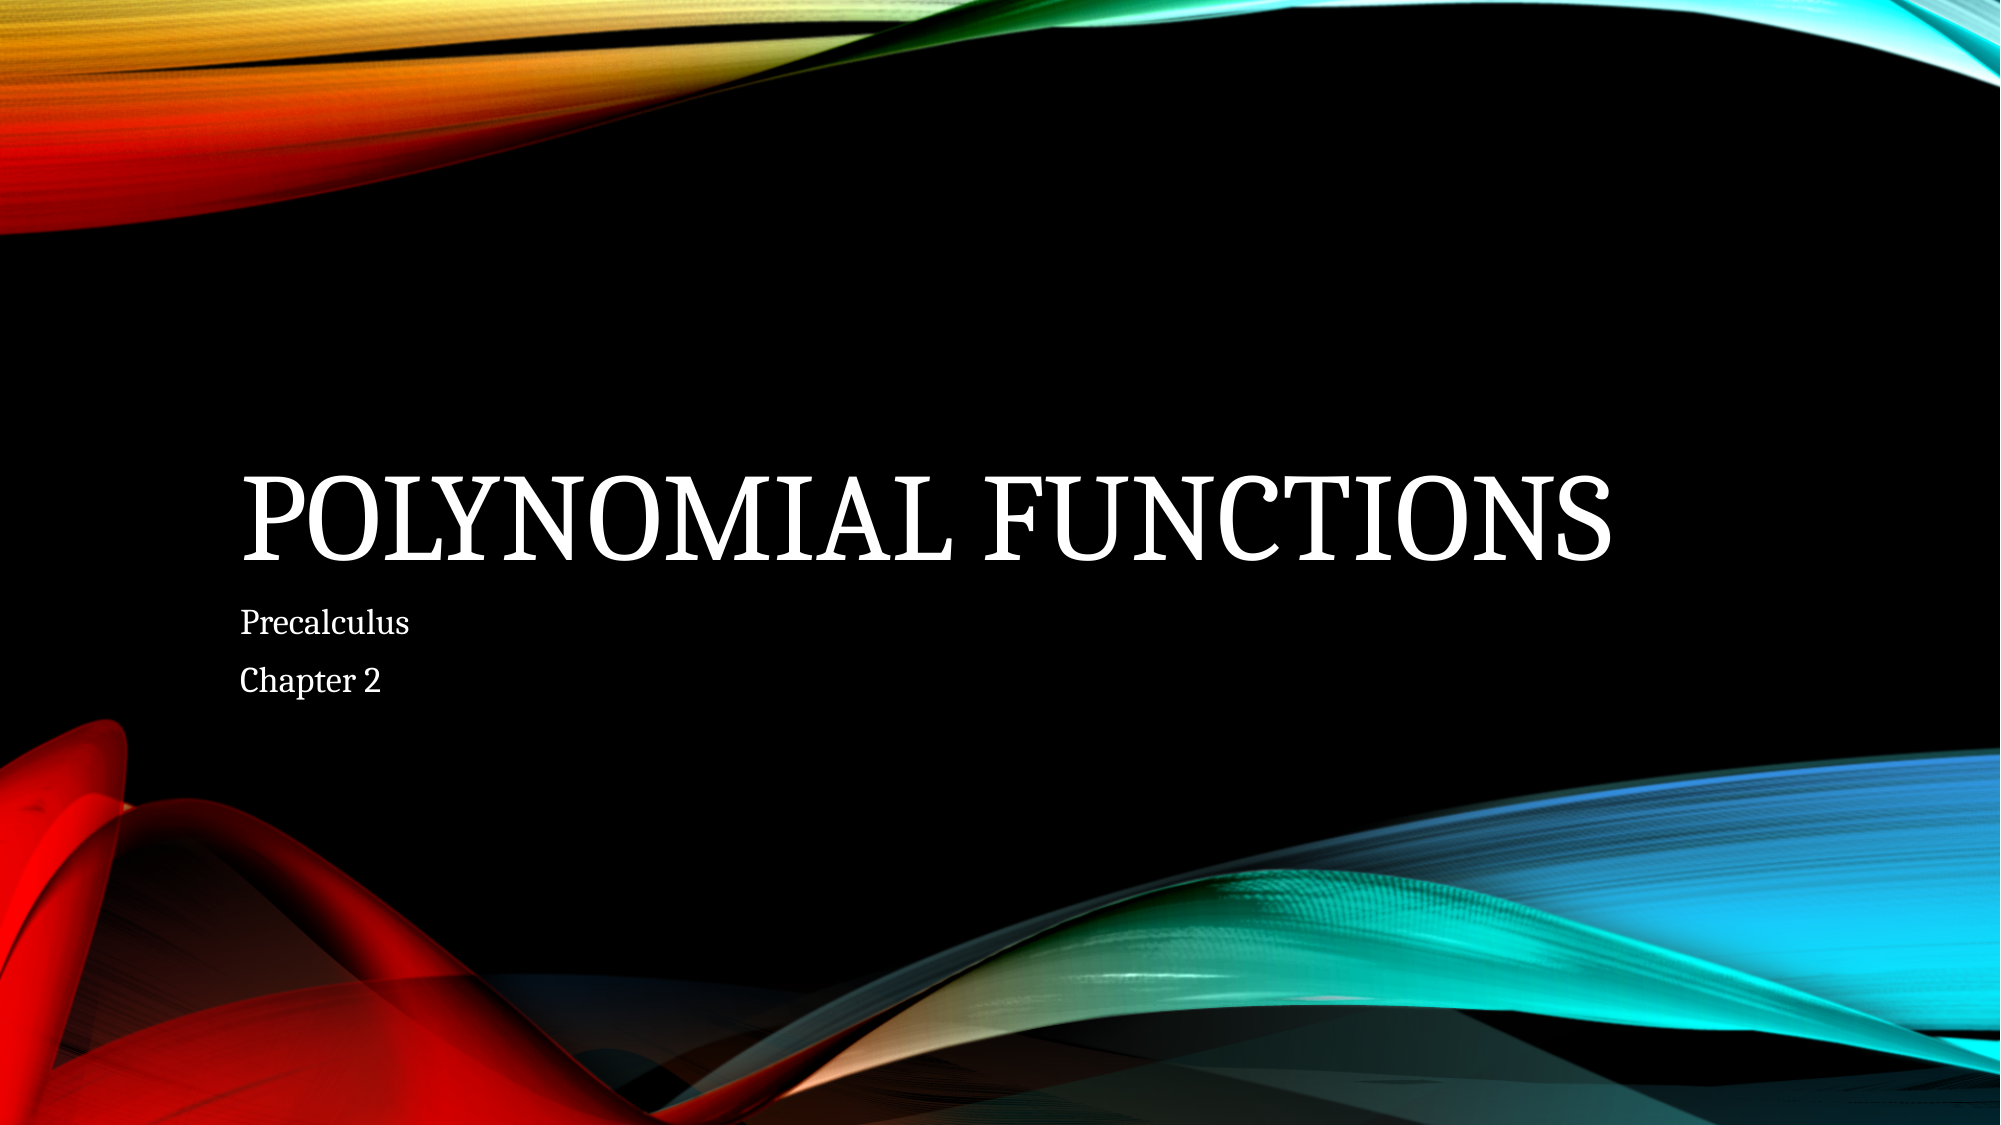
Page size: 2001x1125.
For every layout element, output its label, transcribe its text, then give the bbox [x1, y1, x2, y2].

picture [0, 717, 2000, 1125]
subtitle Precalculus Chapter 2 [225, 595, 1775, 709]
title Polynomial Functions [225, 295, 1775, 595]
picture [0, 0, 2000, 237]
